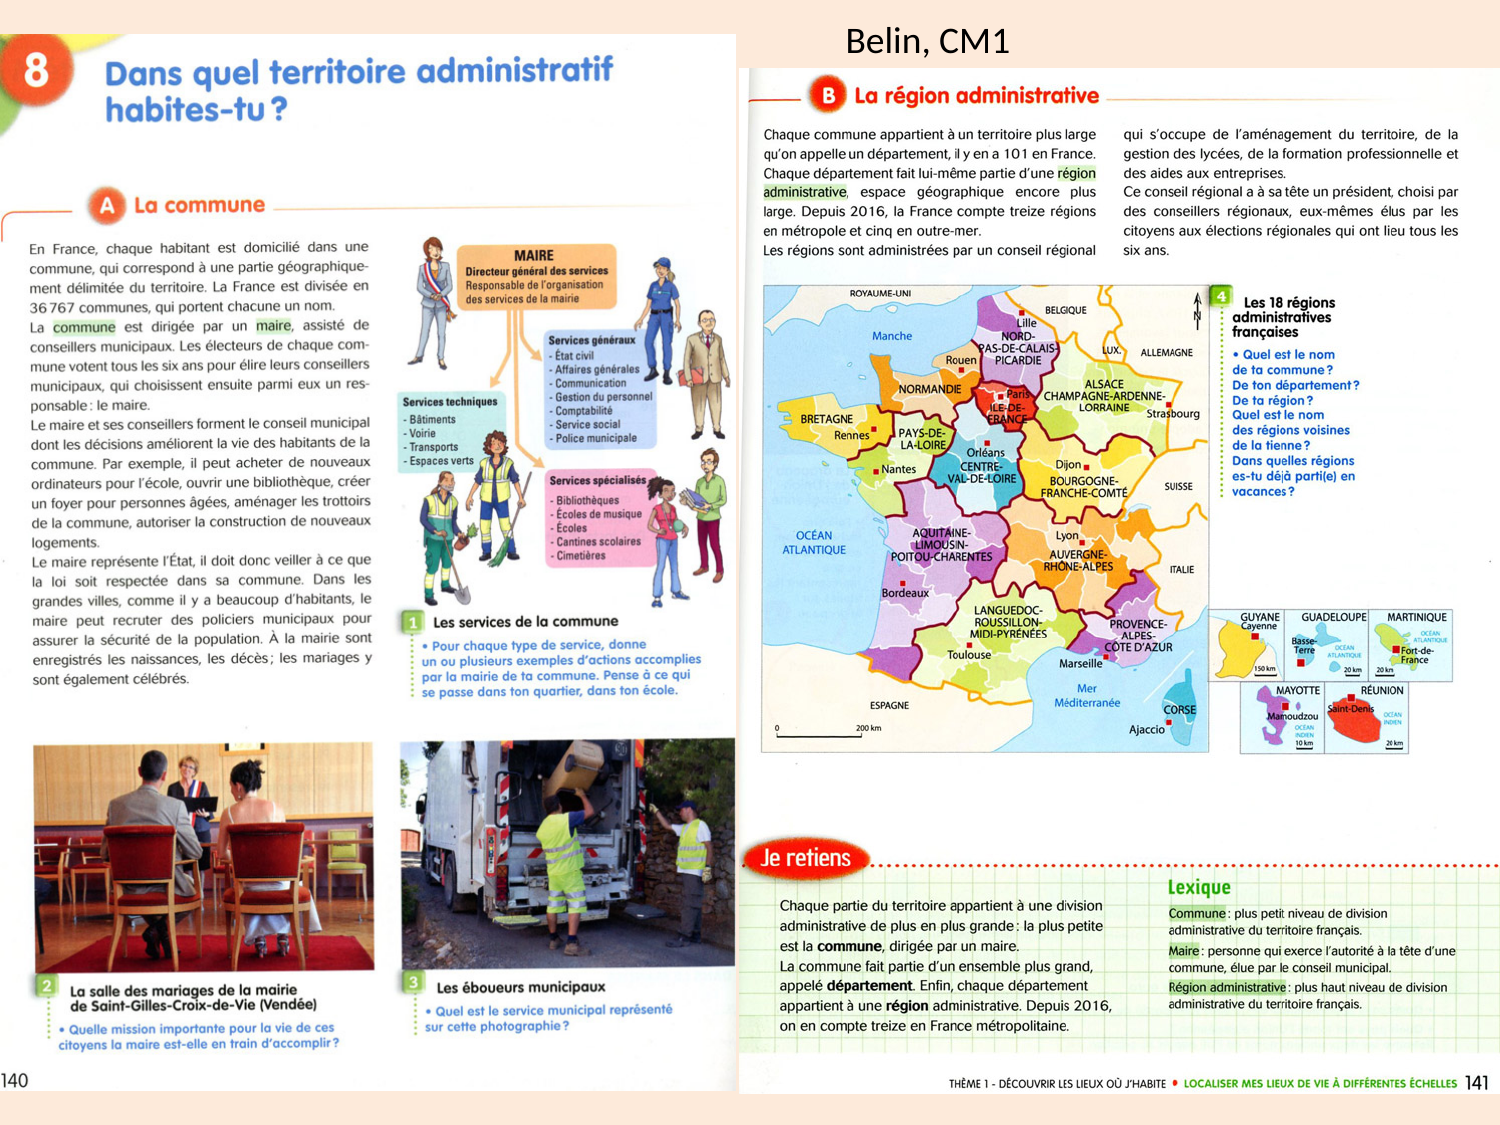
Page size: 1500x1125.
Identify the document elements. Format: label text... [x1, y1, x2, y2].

text_box Belin, CM1 [830, 8, 1026, 67]
picture [0, 34, 737, 1091]
picture [738, 68, 1500, 1095]
